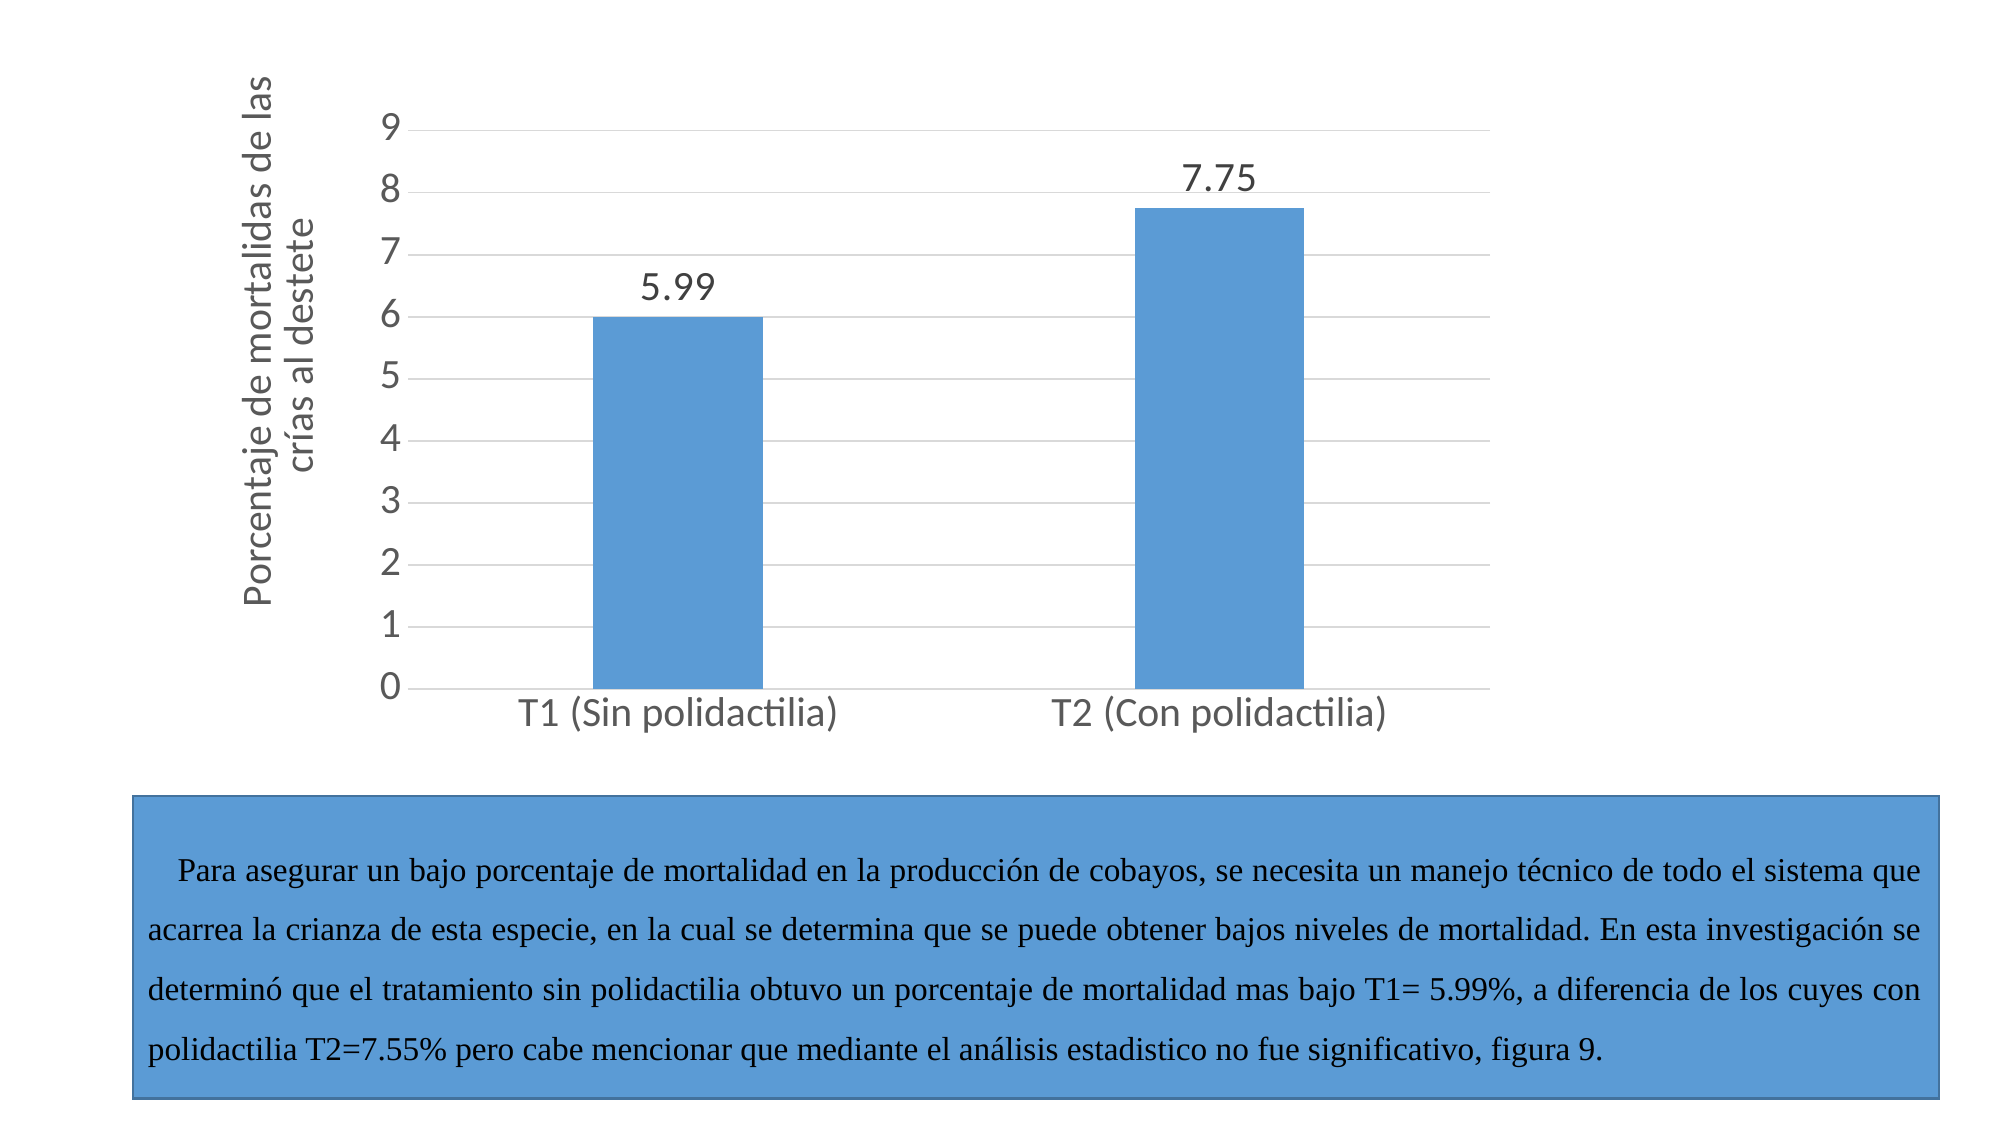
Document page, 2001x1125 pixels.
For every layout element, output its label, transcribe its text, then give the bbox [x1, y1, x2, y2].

chart [219, 0, 1530, 764]
text_box Para asegurar un bajo porcentaje de mortalidad en la producción de cobayos, se necesita un manejo técnico de todo el sistema que acarrea la crianza de esta especie, en la cual se determina que se puede obtener bajos niveles de mortalidad. En esta investigación se determinó que el tratamiento sin polidactilia obtuvo un porcentaje de mortalidad mas bajo T1= 5.99%, a diferencia de los cuyes con polidactilia T2=7.55% pero cabe mencionar que mediante el análisis estadistico no fue significativo, figura 9. [132, 795, 1940, 1100]
